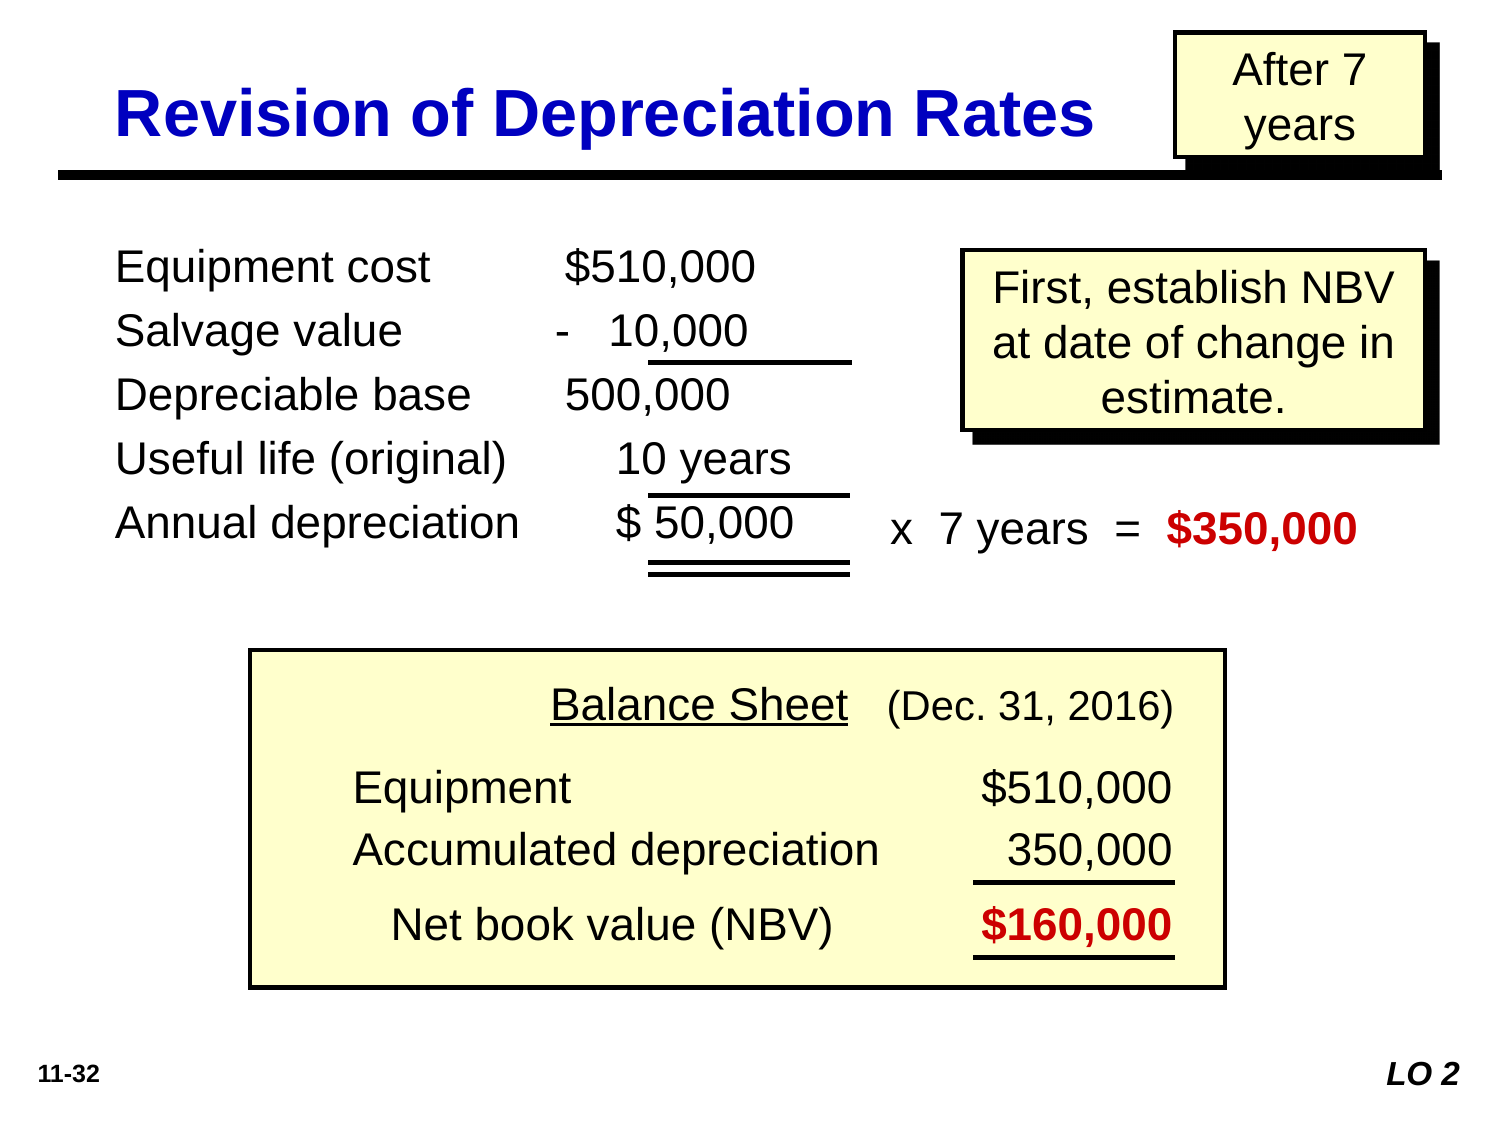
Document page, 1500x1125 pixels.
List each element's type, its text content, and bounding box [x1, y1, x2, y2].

text_box Accumulated depreciation [337, 812, 912, 883]
text_box x 7 years = $350,000 [875, 491, 1425, 562]
text_box 350,000 [912, 812, 1188, 883]
text_box Net book value (NBV) [337, 887, 912, 958]
text_box Balance Sheet (Dec. 31, 2016) [524, 667, 1200, 738]
text_box After 7 years [1175, 32, 1425, 158]
title Revision of Depreciation Rates [99, 62, 1194, 155]
text_box First, establish NBV at date of change in estimate. [962, 249, 1425, 430]
text_box $510,000 [912, 750, 1188, 812]
text_box $160,000 [912, 887, 1188, 958]
text_box Equipment cost $510,000 Salvage value - 10,000 Depreciable base 500,000 Useful life (original) 10 years Annual depreciation $ 50,000 [99, 228, 875, 556]
text_box LO 2 [1350, 1044, 1475, 1100]
text_box [249, 650, 1225, 988]
text_box Equipment [337, 750, 613, 812]
